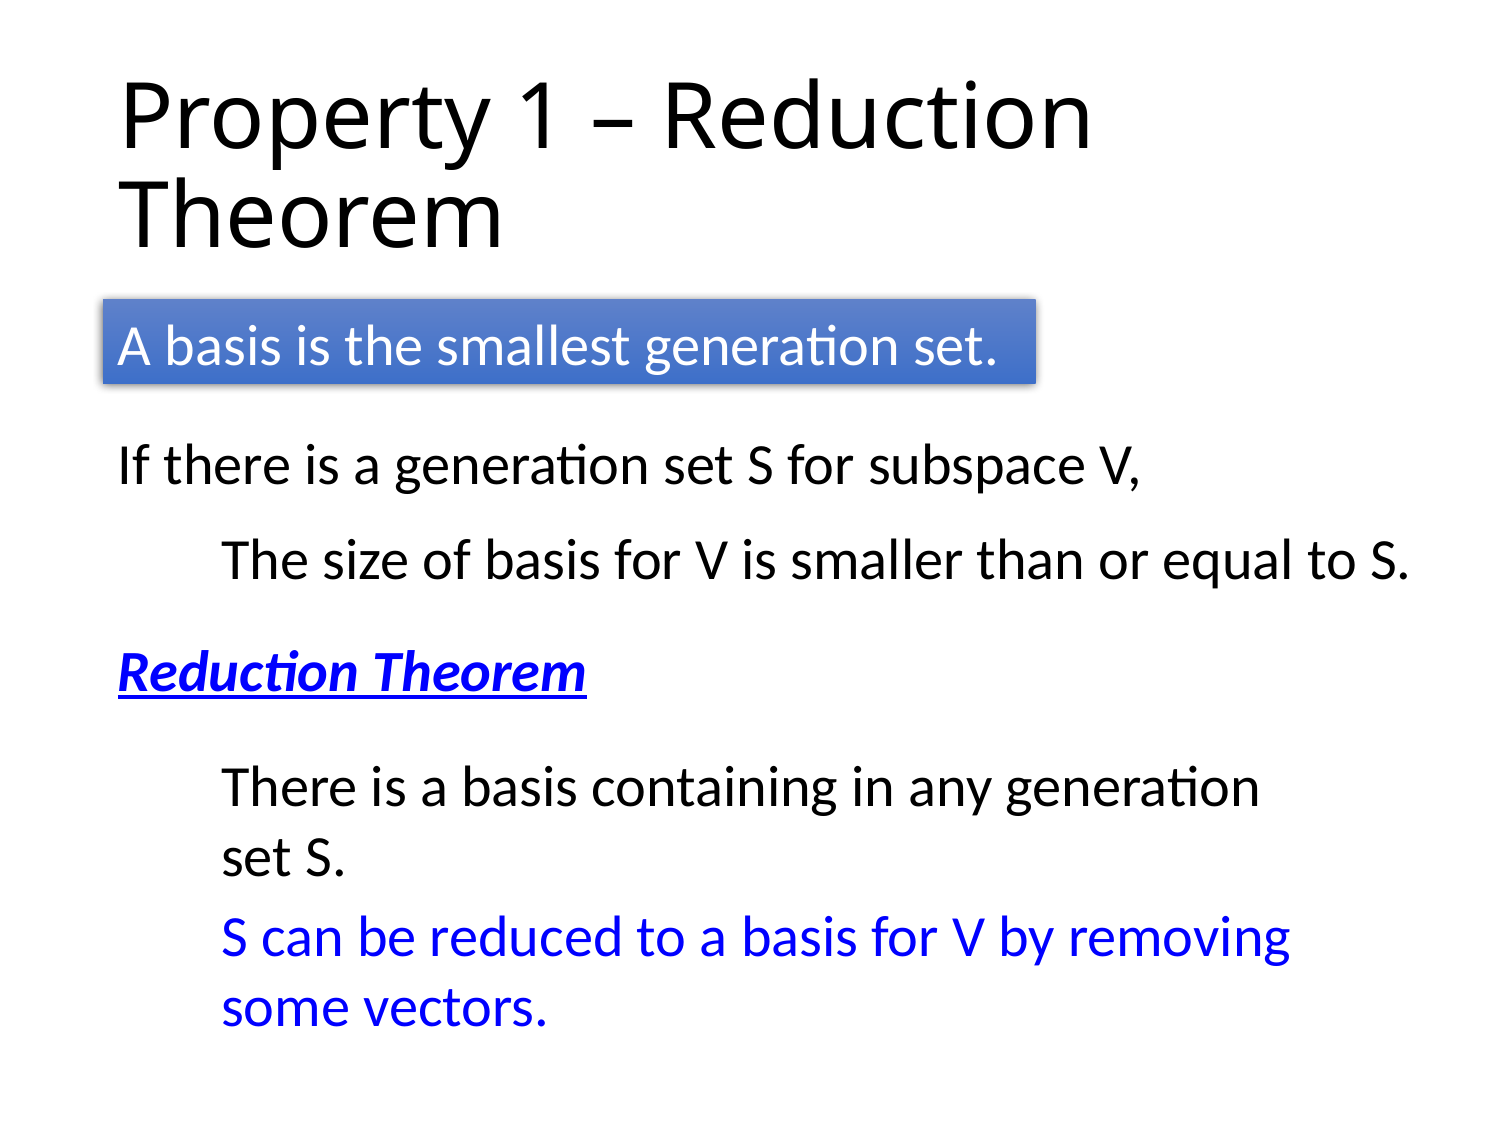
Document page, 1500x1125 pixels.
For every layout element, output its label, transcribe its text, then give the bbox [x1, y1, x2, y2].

text_box S can be reduced to a basis for V by removing some vectors. [206, 890, 1312, 1046]
text_box Reduction Theorem [103, 625, 822, 711]
text_box If there is a generation set S for subspace V, [103, 418, 1397, 504]
text_box A basis is the smallest generation set. [103, 299, 1036, 384]
title Property 1 – Reduction Theorem [103, 59, 1397, 278]
text_box There is a basis containing in any generation set S. [206, 740, 1312, 890]
text_box The size of basis for V is smaller than or equal to S. [206, 514, 1462, 599]
